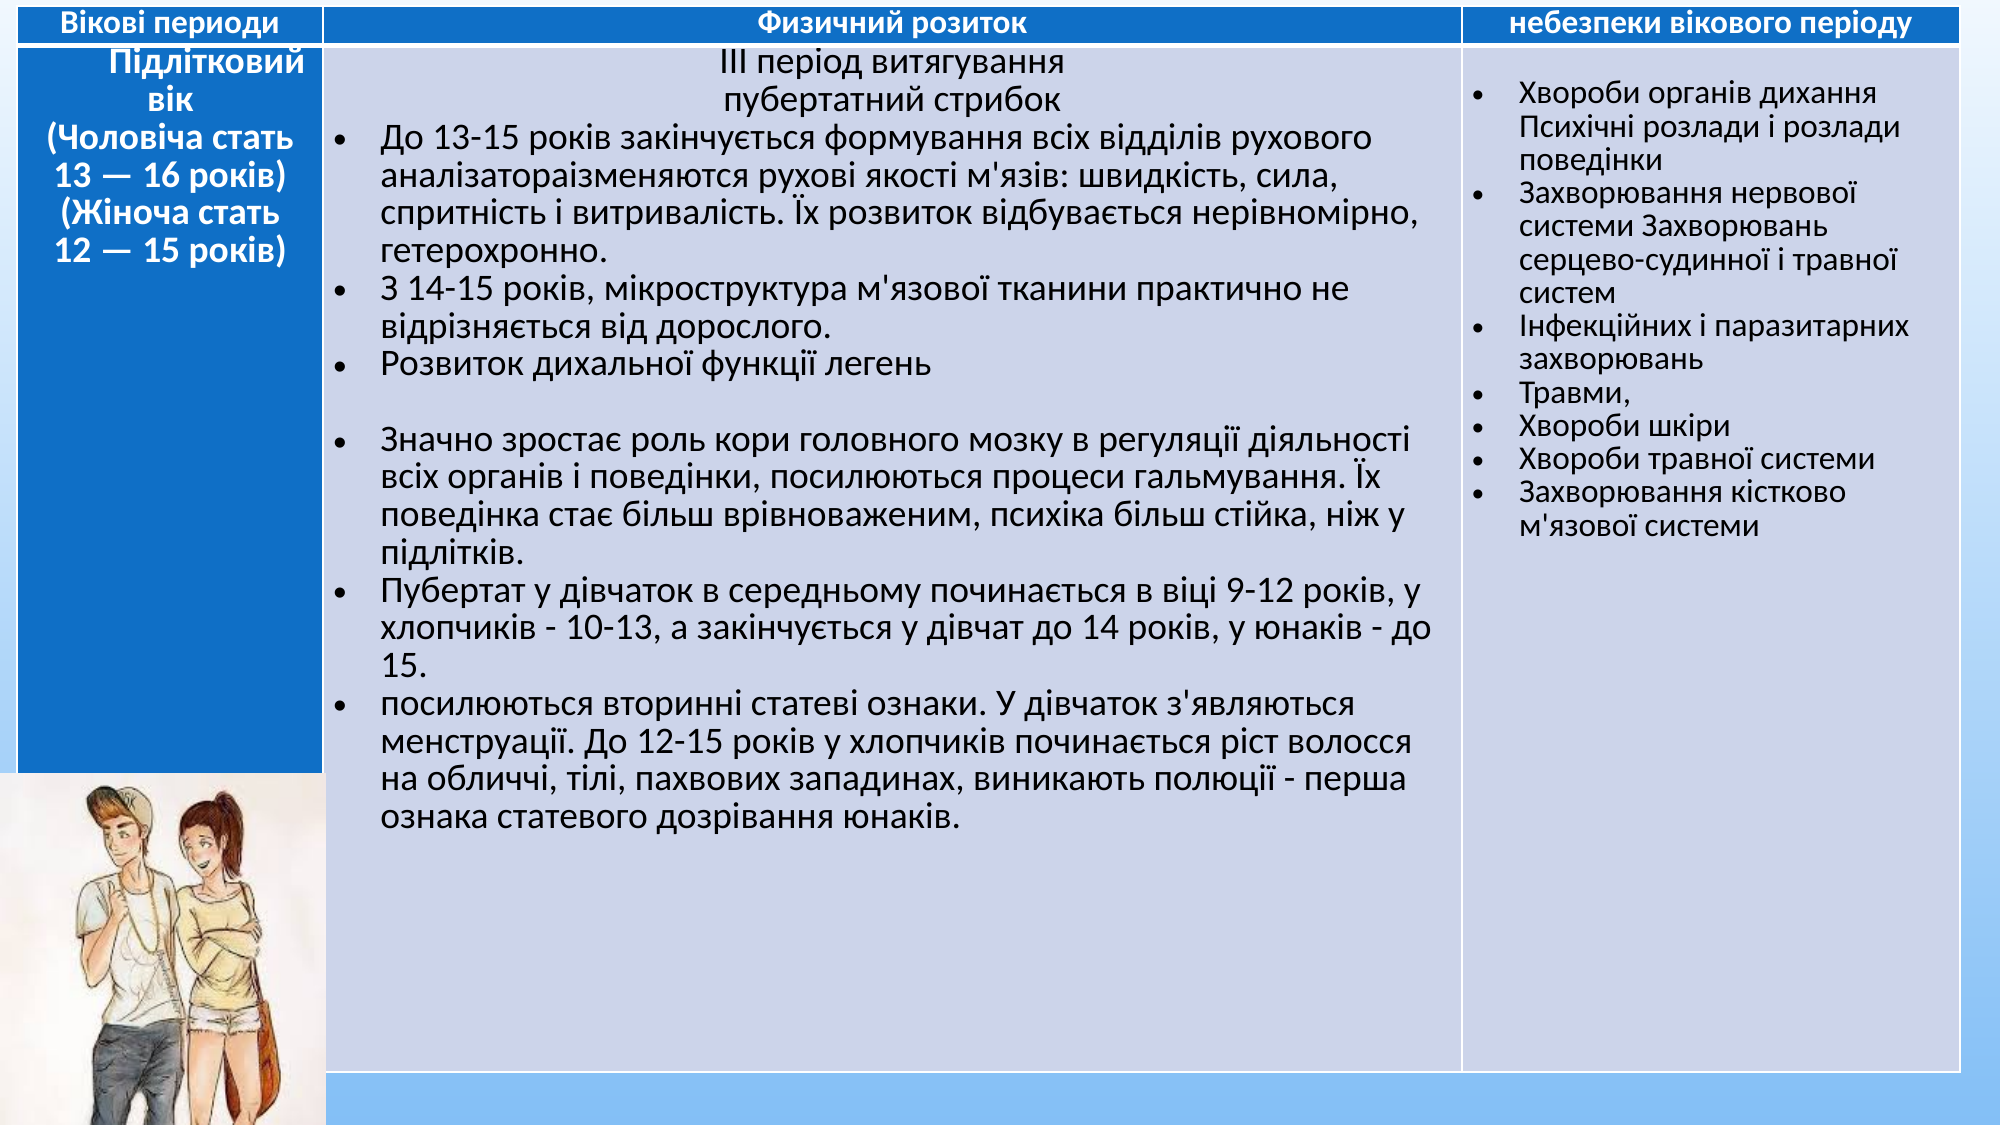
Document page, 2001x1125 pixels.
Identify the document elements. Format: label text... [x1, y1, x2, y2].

table_cell Підлітковий вік (Чоловіча стать 13 — 16 років) (Жіноча стать 12 — 15 років) [18, 48, 322, 773]
table_header Физичний розиток [324, 7, 1461, 43]
table_header Вікові периоди [18, 7, 322, 43]
table_cell ІІІ період витягування пубертатний стрибок До 13-15 років закінчується формування всіх відділів рухового аналізатораізменяются рухові якості м'язів: швидкість, сила, спритність і витривалість. Їх розвиток відбувається нерівномірно, гетерохронно. З 14-15 років, мікроструктура м'язової тканини практично не відрізняється від дорослого. Розвиток дихальної функції легень Значно зростає роль кори головного мозку в регуляції діяльності всіх органів і поведінки, посилюються процеси гальмування. Їх поведінка стає більш врівноваженим, психіка більш стійка, ніж у підлітків. Пубертат у дівчаток в середньому починається в віці 9-12 років, у хлопчиків - 10-13, а закінчується у дівчат до 14 років, у юнаків - до 15. посилюються вторинні статеві ознаки. У дівчаток з'являються менструації. До 12-15 років у хлопчиків починається ріст волосся на обличчі, тілі, пахвових западинах, виникають полюції - перша ознака статевого дозрівання юнаків. [324, 48, 1461, 1071]
table_cell Хвороби органів дихання Психічні розлади і розлади поведінки Захворювання нервової системи Захворювань серцево-судинної і травної систем Інфекційних і паразитарних захворювань Травми, Хвороби шкіри Хвороби травної системи Захворювання кістково м'язової системи [1463, 48, 1959, 1071]
picture [0, 773, 326, 1125]
table_header небезпеки вікового періоду [1463, 7, 1959, 43]
